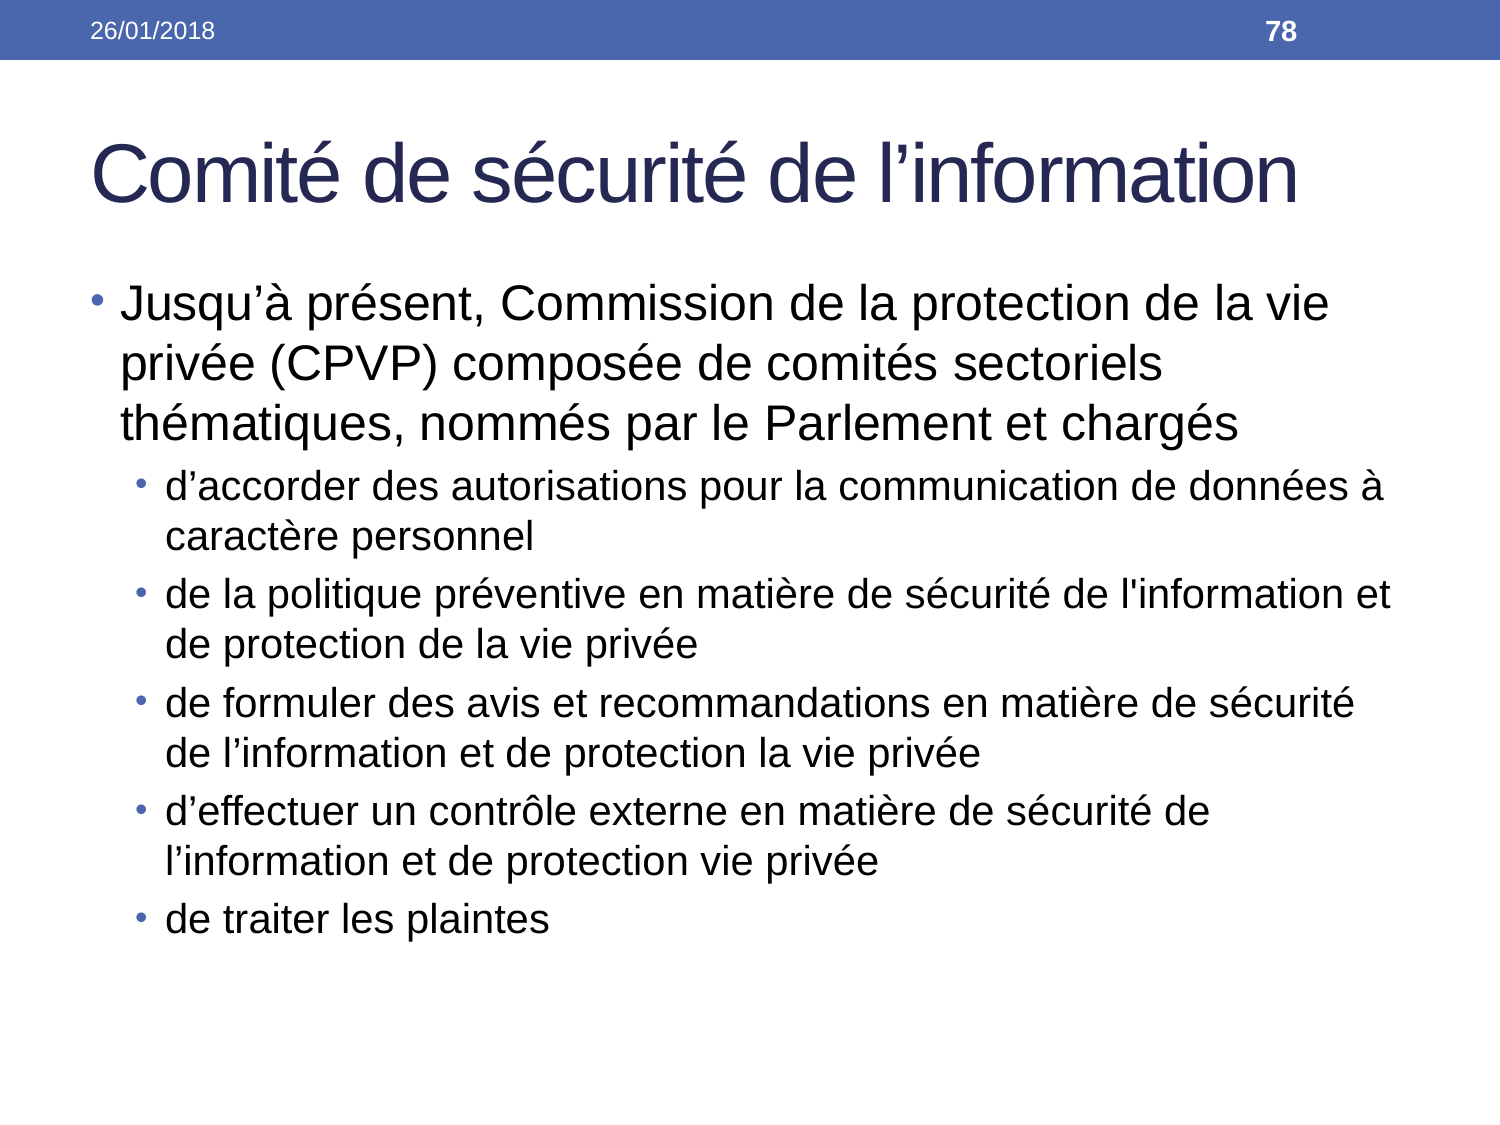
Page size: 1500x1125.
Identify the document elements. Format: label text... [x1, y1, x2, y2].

title Comité de sécurité de l’information [75, 87, 1425, 250]
slide_number 78 [1250, 3, 1425, 57]
list Jusqu’à présent, Commission de la protection de la vie privée (CPVP) composée de comités sectoriels thématiques, nommés par le Parlement et chargés d’accorder des autorisations pour la communication de données à caractère personnel de la politique préventive en matière de sécurité de l'information et de protection de la vie privée de formuler des avis et recommandations en matière de sécurité de l’information et de protection la vie privée d’effectuer un contrôle externe en matière de sécurité de l’information et de protection vie privée de traiter les plaintes [75, 262, 1425, 1063]
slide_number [75, 3, 550, 57]
